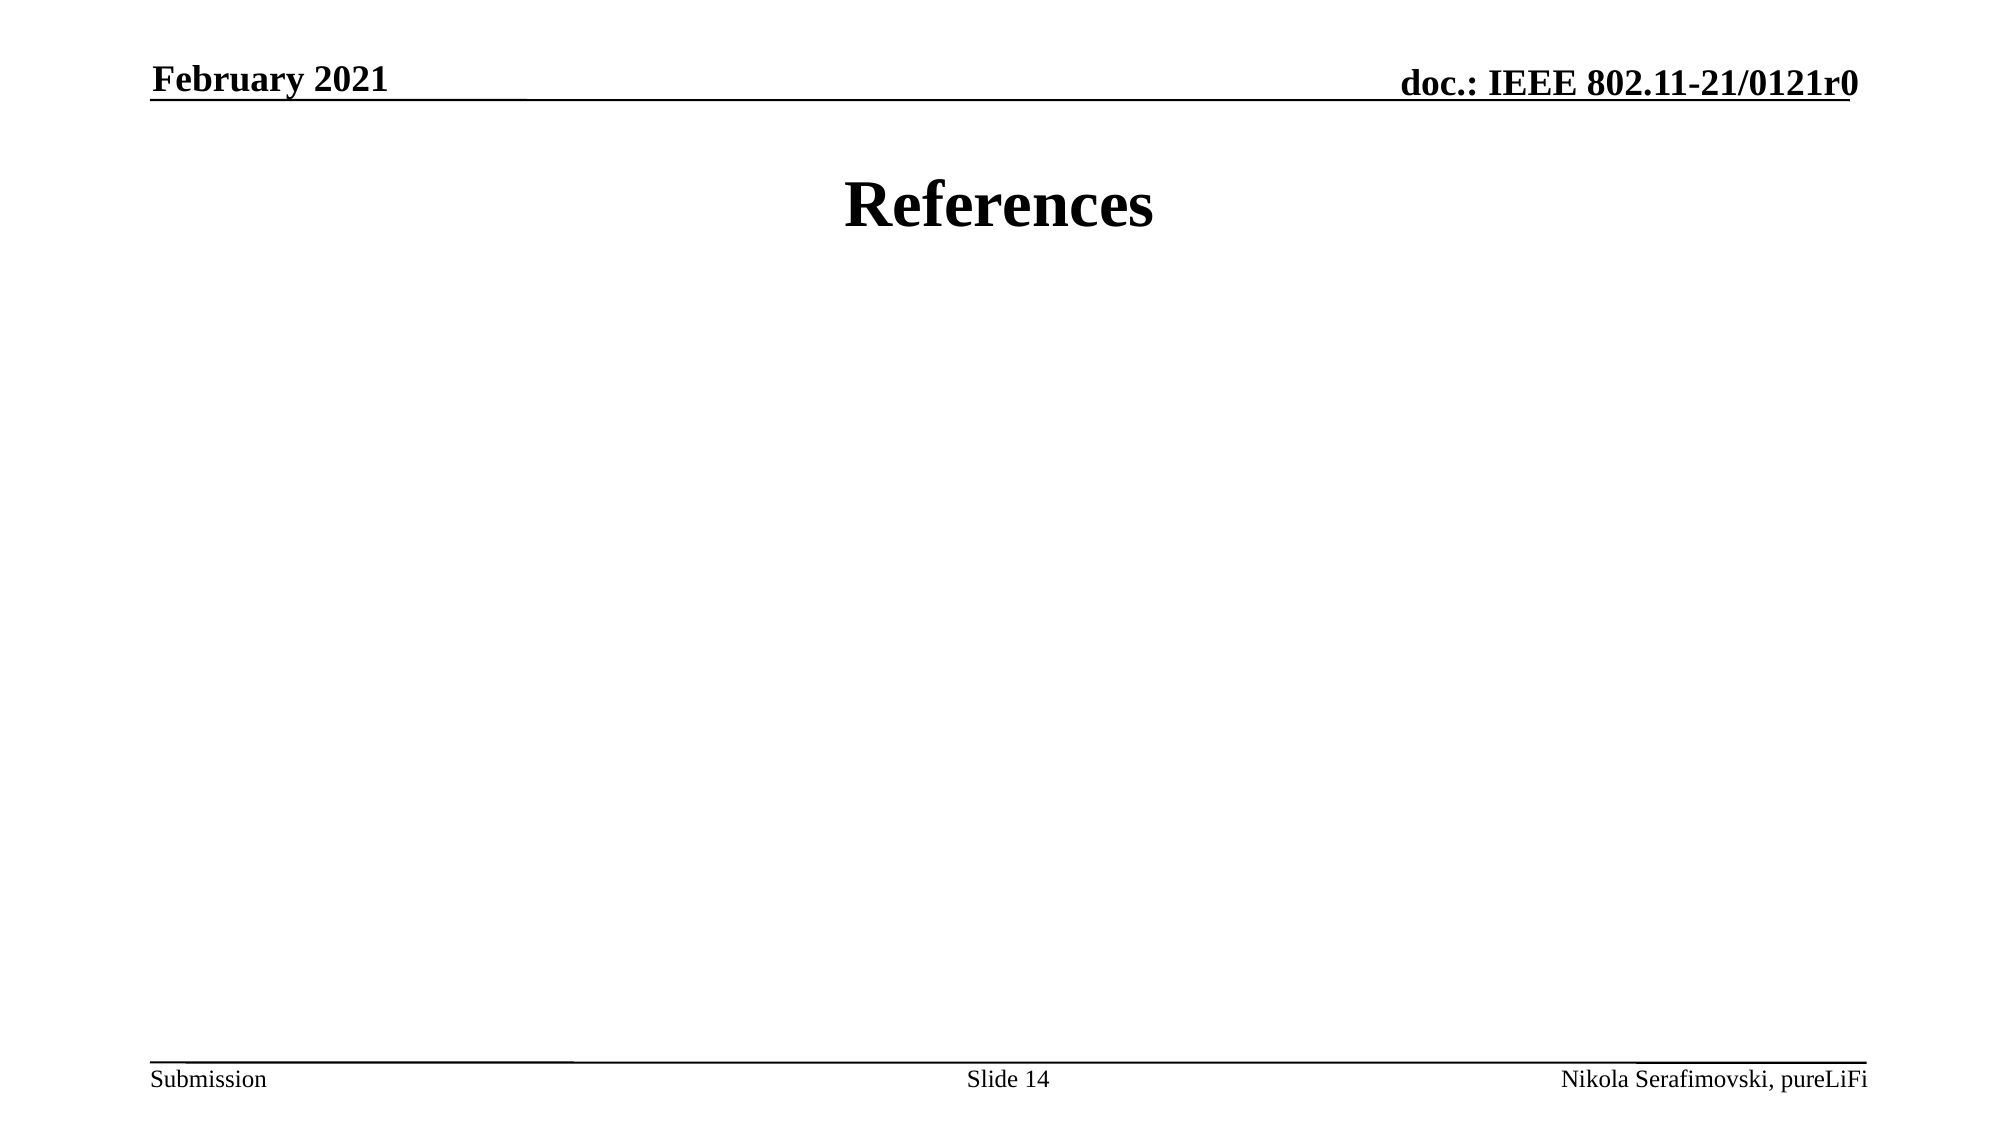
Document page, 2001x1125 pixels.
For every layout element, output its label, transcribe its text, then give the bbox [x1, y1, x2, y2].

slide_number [152, 54, 563, 100]
footer Nikola Serafimovski, pureLiFi [1171, 1061, 1869, 1093]
slide_number Slide 14 [950, 1061, 1067, 1123]
title References [149, 112, 1850, 288]
